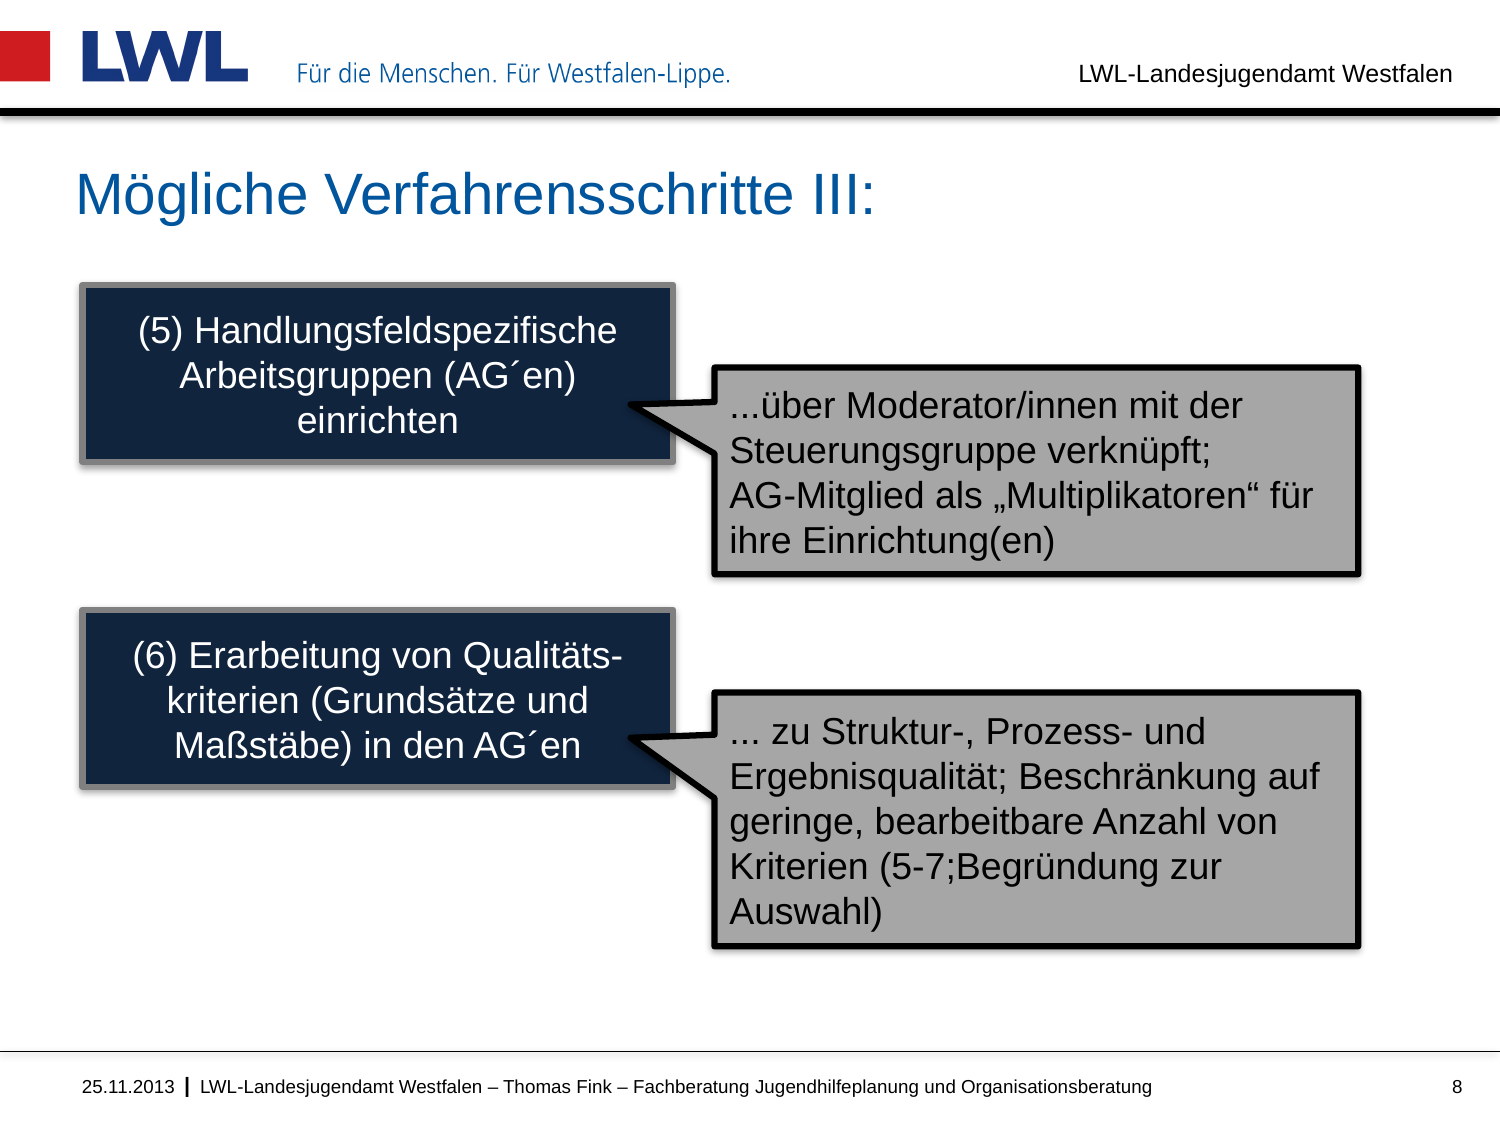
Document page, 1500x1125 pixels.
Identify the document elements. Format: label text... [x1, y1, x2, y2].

slide_number 8 [1387, 1074, 1463, 1108]
picture [294, 59, 732, 91]
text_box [82, 284, 1359, 575]
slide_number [62, 1074, 175, 1108]
picture [82, 31, 290, 82]
footer LWL-Landesjugendamt Westfalen – Thomas Fink – Fachberatung Jugendhilfeplanung und Organisationsberatung [200, 1074, 1288, 1108]
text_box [82, 609, 1359, 947]
title Mögliche Verfahrensschritte III: [75, 159, 1455, 312]
